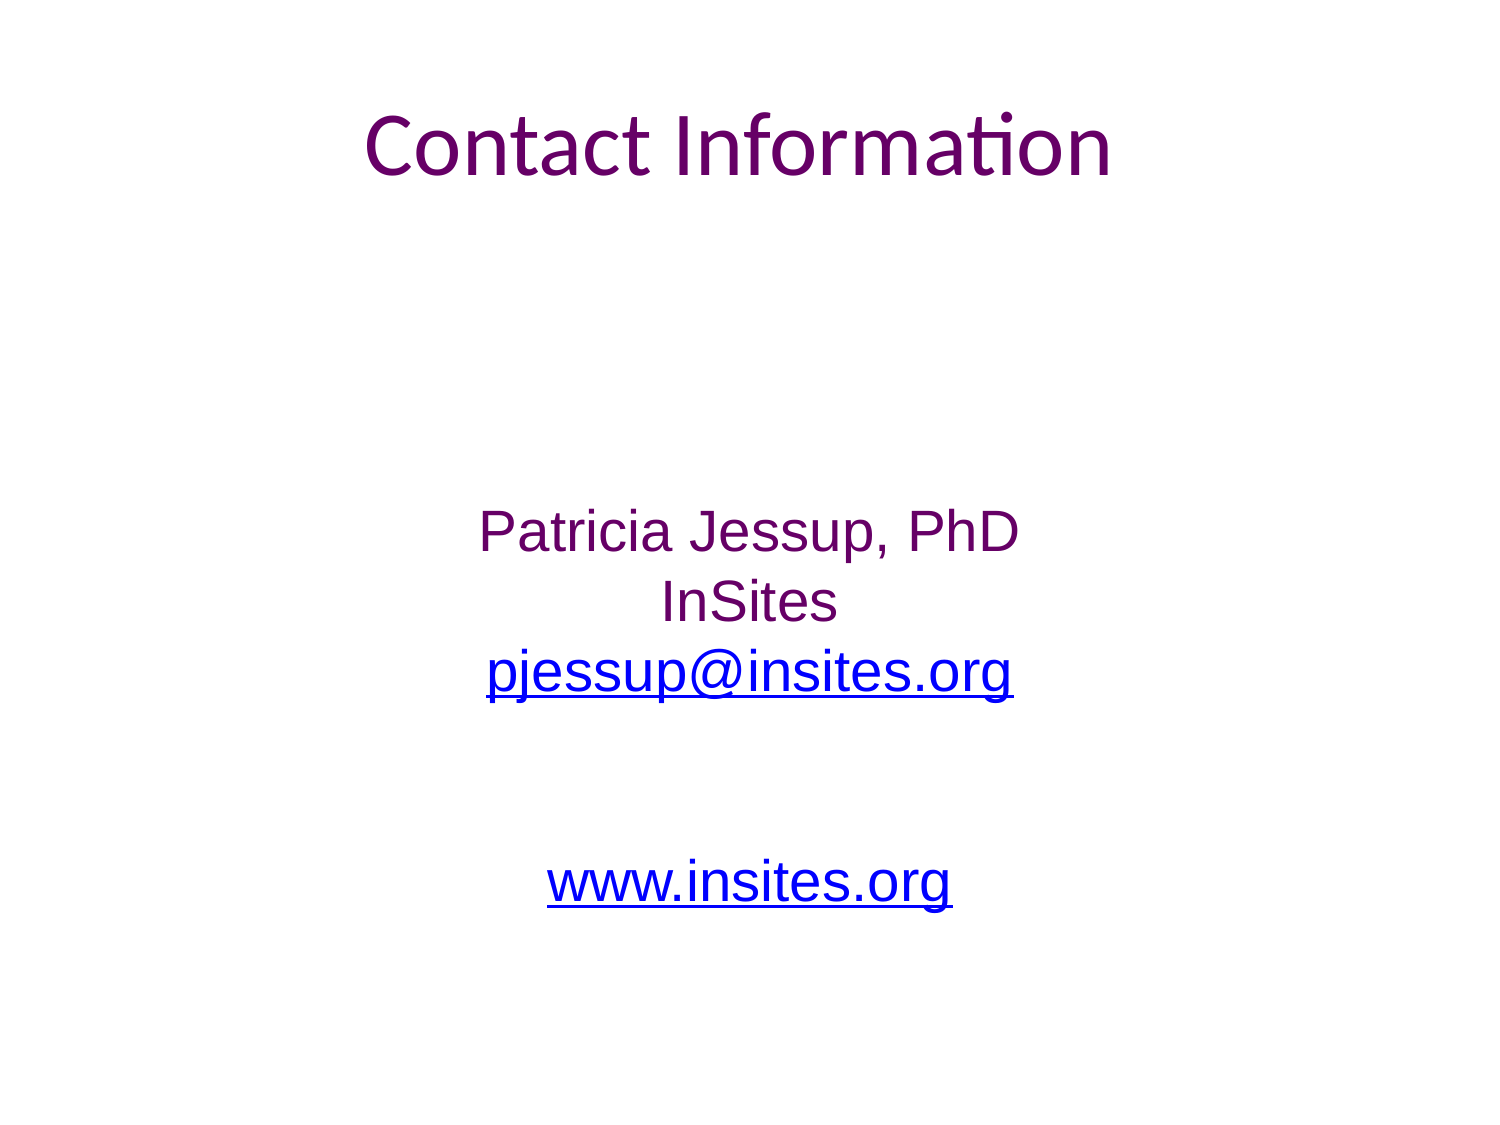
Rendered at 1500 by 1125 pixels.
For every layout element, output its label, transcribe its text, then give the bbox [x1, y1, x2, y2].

title Contact Information [74, 44, 1426, 233]
text_box Patricia Jessup, PhD InSites pjessup@insites.org www.insites.org [374, 486, 1125, 991]
